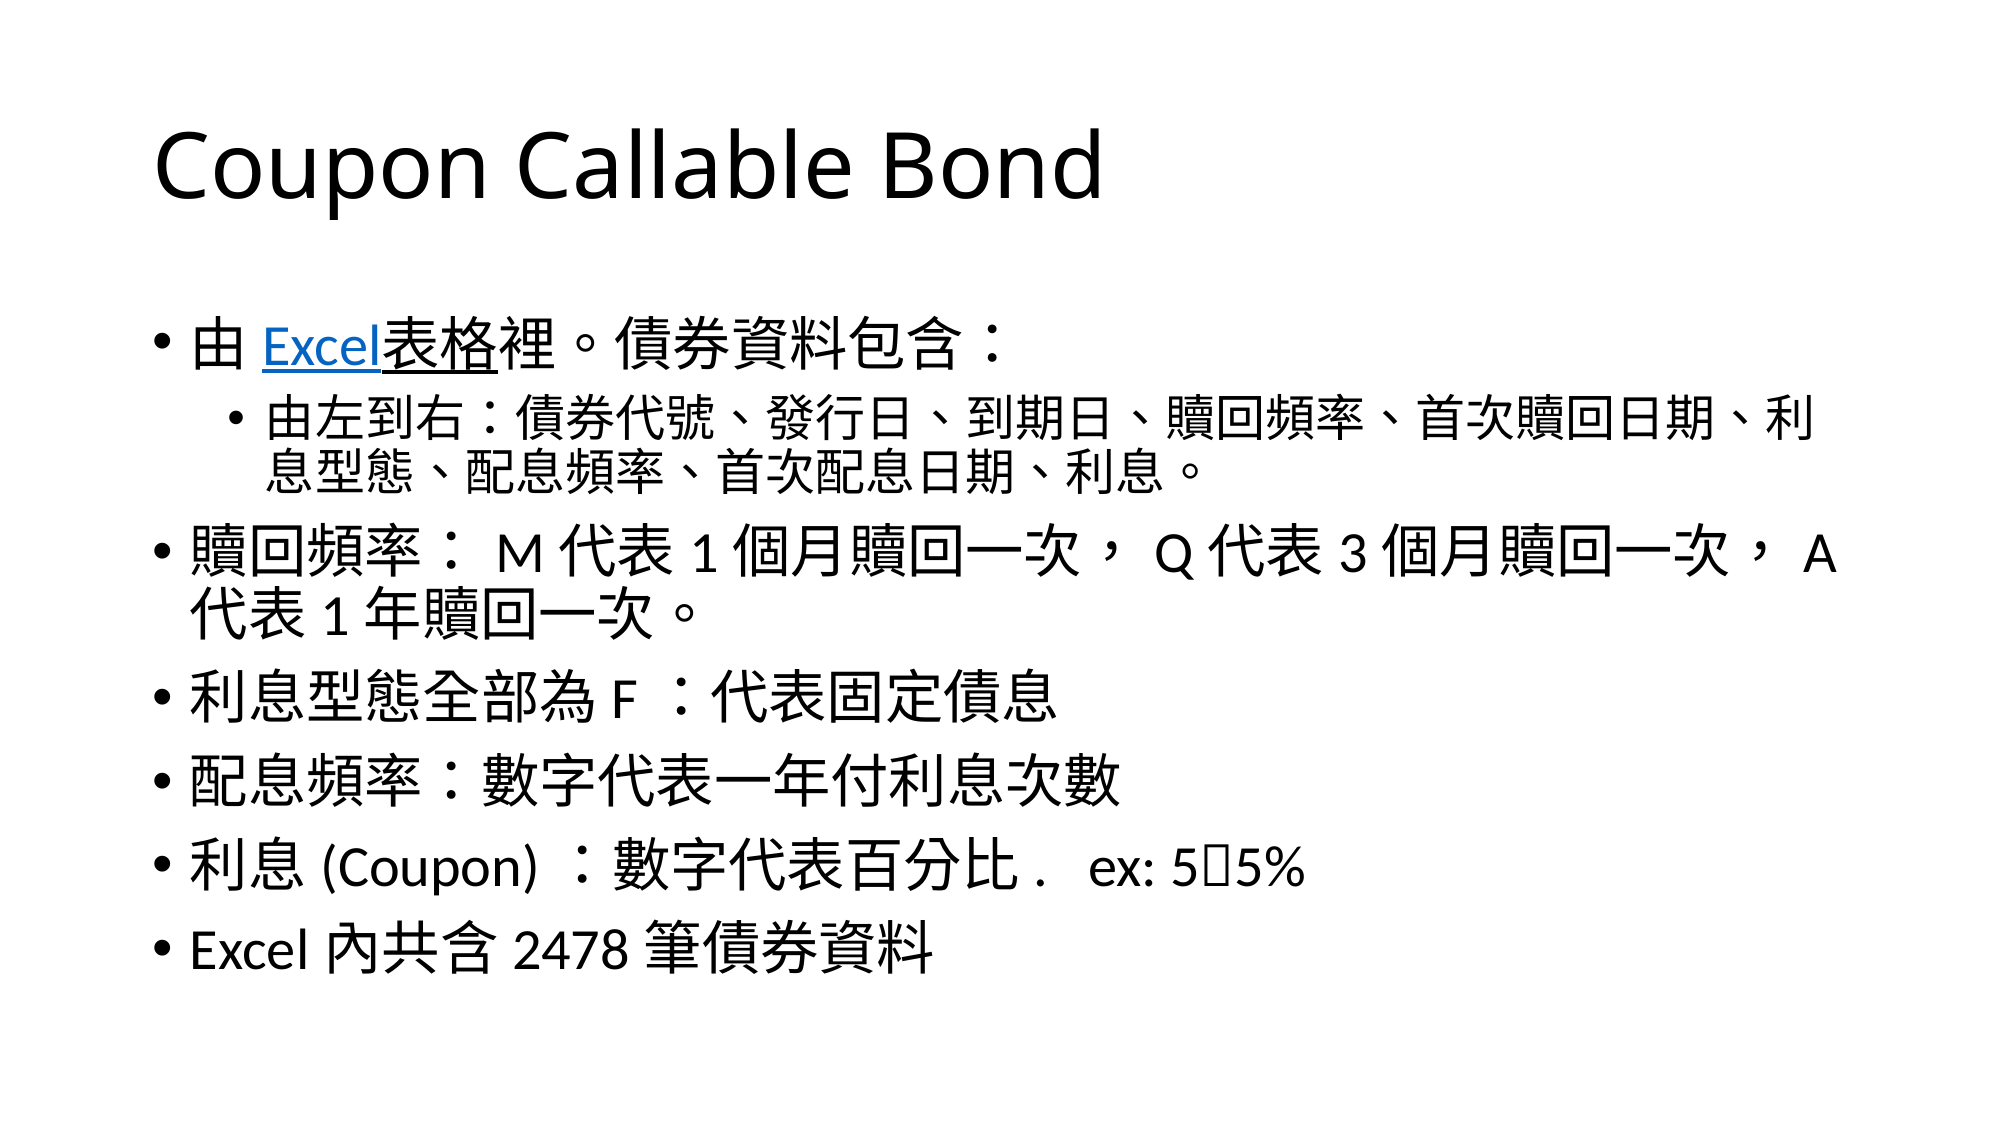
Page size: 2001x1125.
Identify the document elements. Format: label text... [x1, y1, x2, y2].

title Coupon Callable Bond [137, 59, 1863, 278]
list 由Excel表格裡。債券資料包含： 由左到右：債券代號、發行日、到期日、贖回頻率、首次贖回日期、利息型態、配息頻率、首次配息日期、利息。 贖回頻率：M代表1個月贖回一次，Q代表3個月贖回一次，A代表1年贖回一次。 利息型態全部為F：代表固定債息 配息頻率：數字代表一年付利息次數 利息(Coupon)：數字代表百分比. ex: 55% Excel內共含2478筆債券資料 [137, 299, 1863, 1014]
